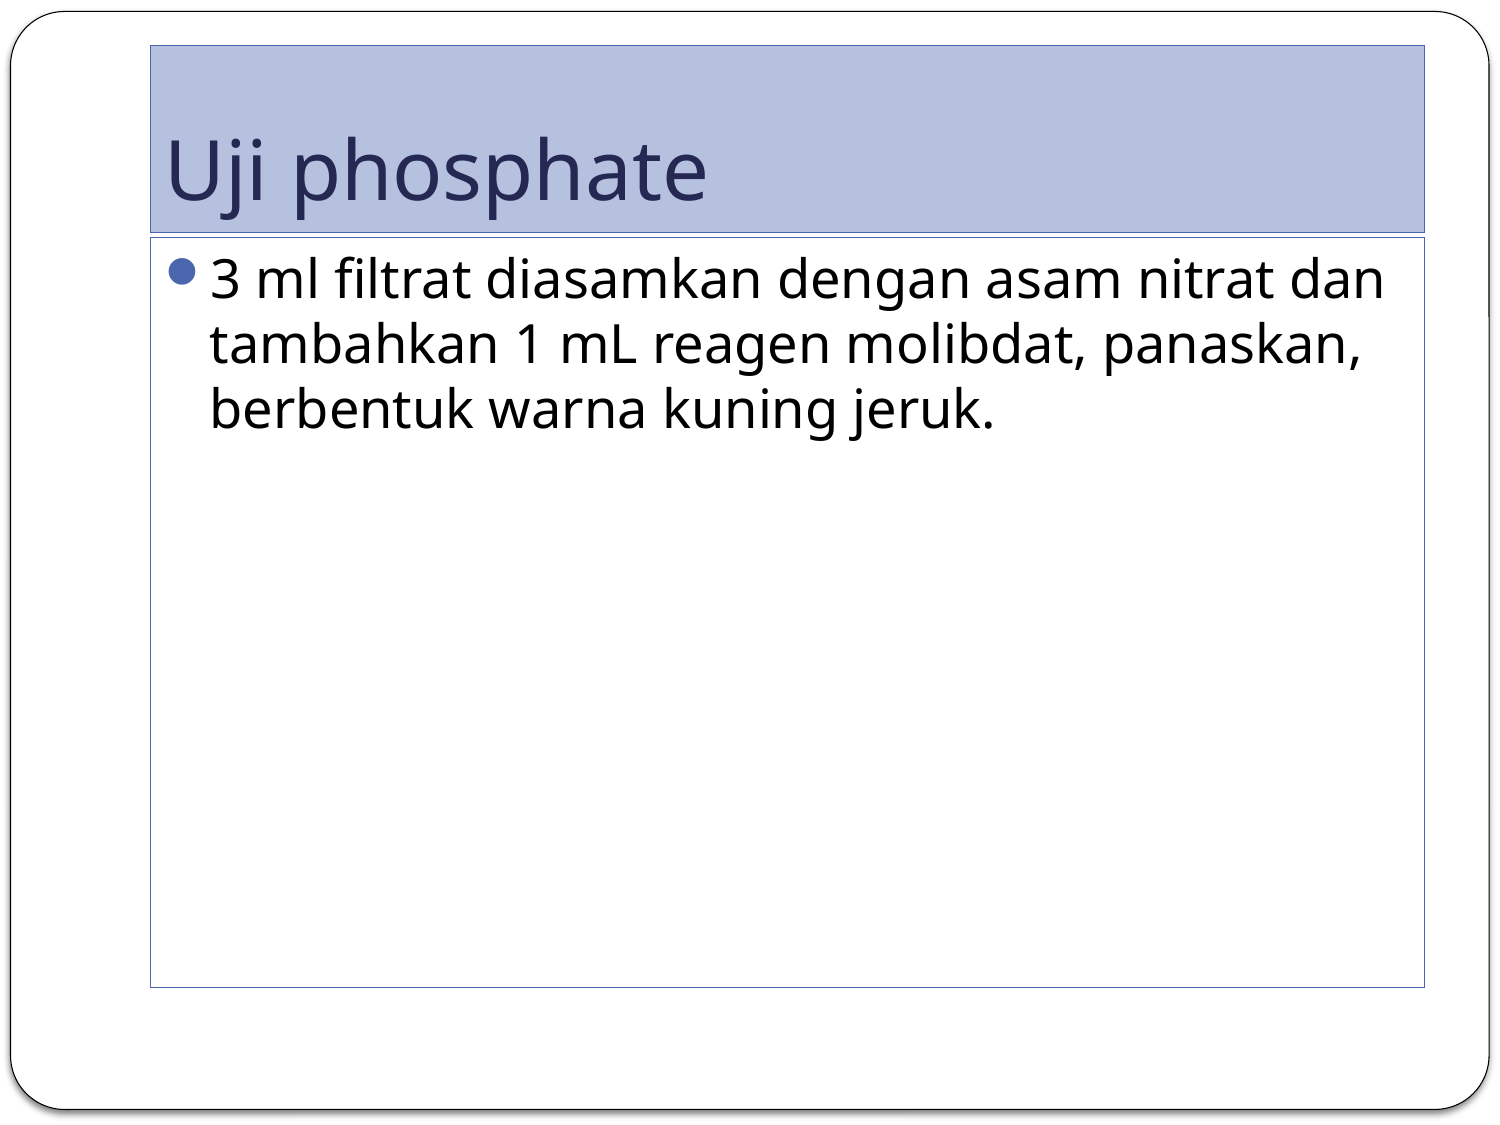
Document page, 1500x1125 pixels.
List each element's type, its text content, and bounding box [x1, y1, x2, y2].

title Uji phosphate [150, 45, 1425, 233]
list 3 ml filtrat diasamkan dengan asam nitrat dan tambahkan 1 mL reagen molibdat, panaskan, berbentuk warna kuning jeruk. [150, 237, 1425, 988]
